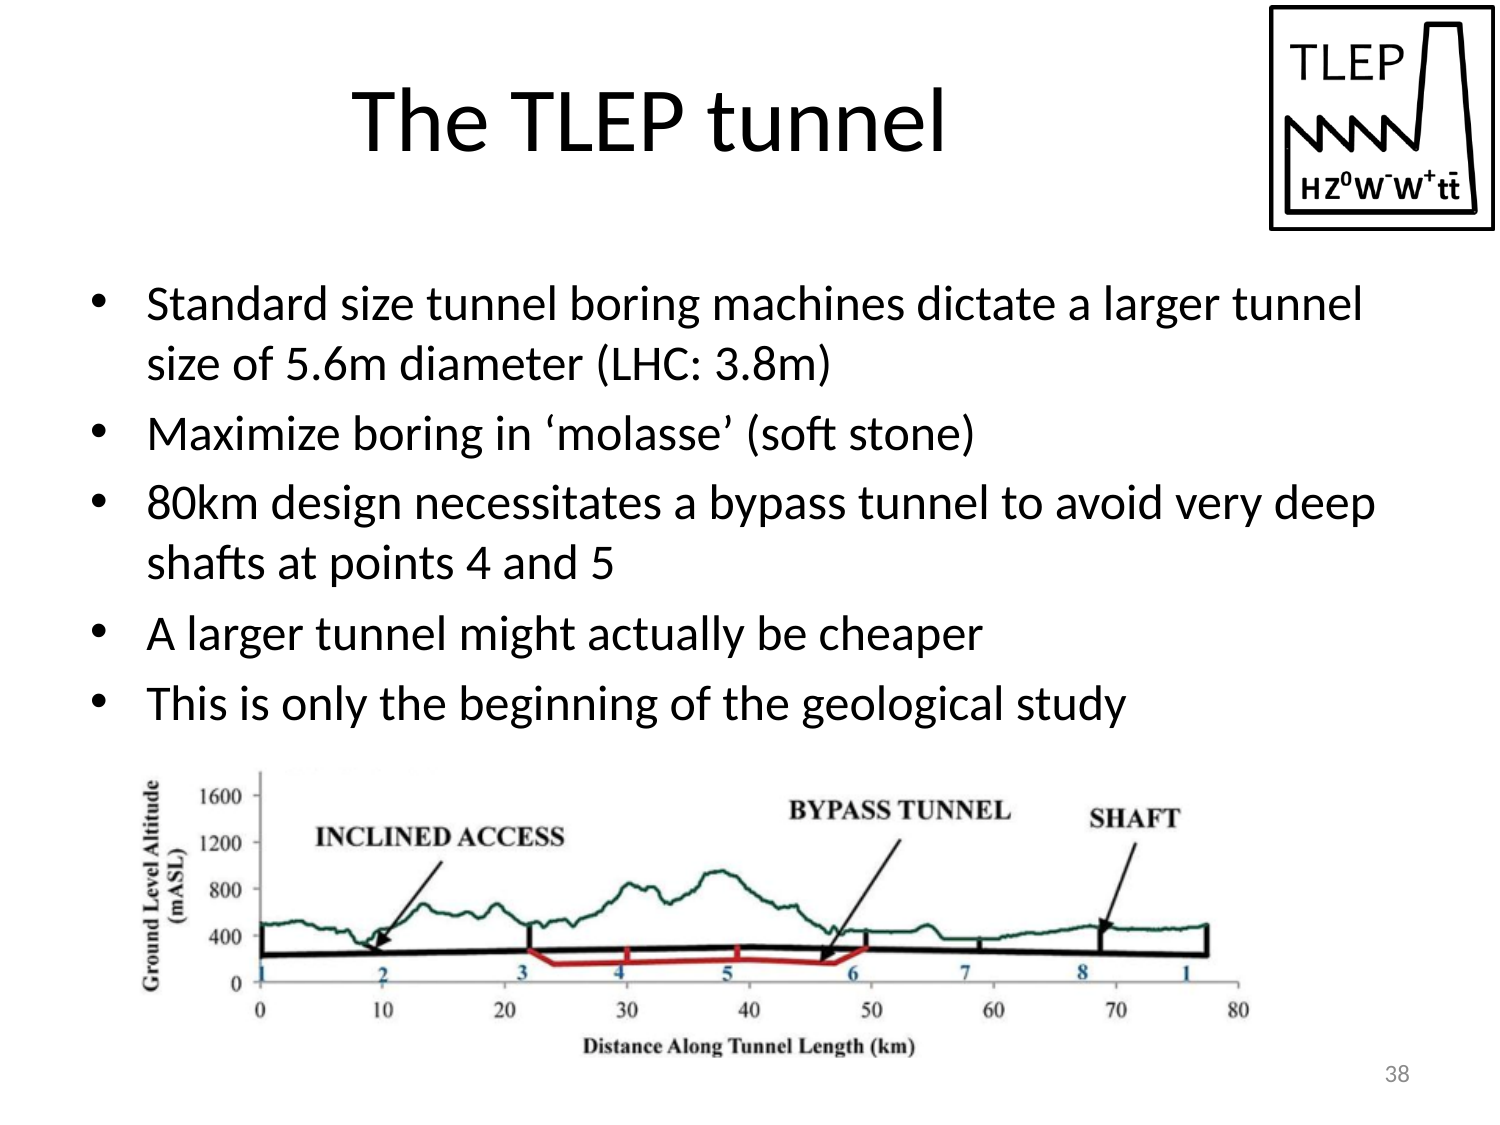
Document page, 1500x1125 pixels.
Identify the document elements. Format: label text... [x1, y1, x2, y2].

picture [111, 754, 1266, 1095]
picture [1269, 5, 1495, 231]
slide_number 38 [1264, 1042, 1425, 1103]
title The TLEP tunnel [53, 20, 1248, 209]
list Standard size tunnel boring machines dictate a larger tunnel size of 5.6m diameter (LHC: 3.8m) Maximize boring in ‘molasse’ (soft stone) 80km design necessitates a bypass tunnel to avoid very deep shafts at points 4 and 5 A larger tunnel might actually be cheaper This is only the beginning of the geological study [75, 262, 1425, 755]
